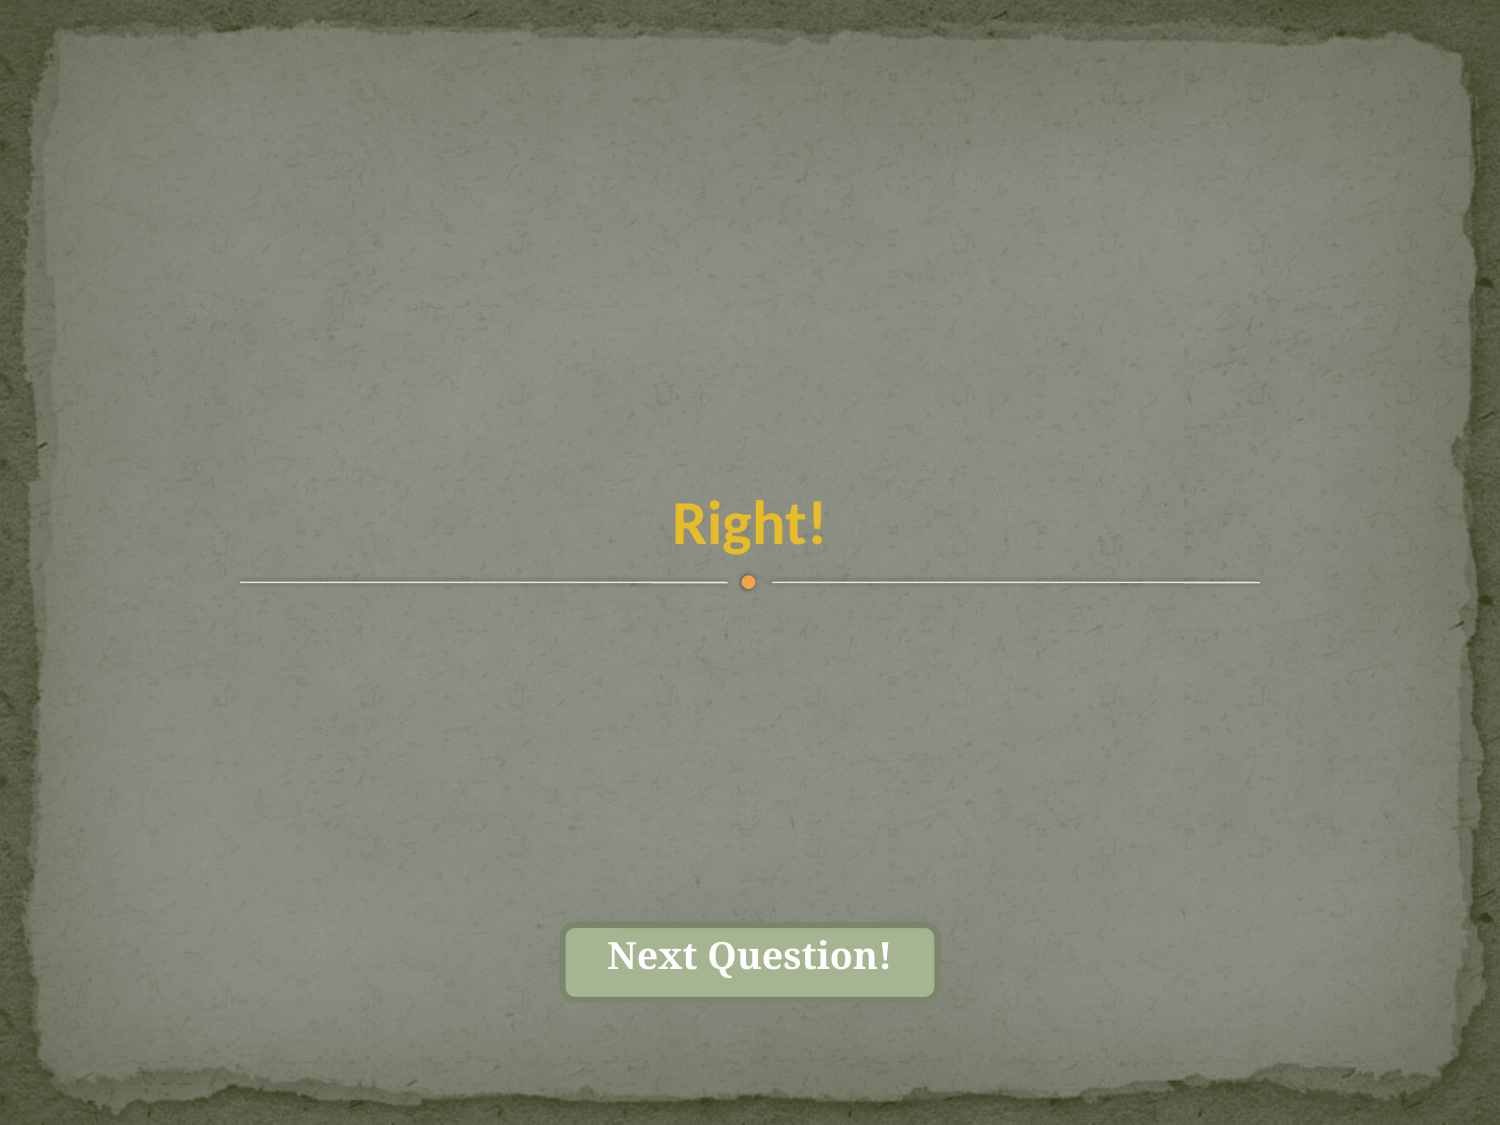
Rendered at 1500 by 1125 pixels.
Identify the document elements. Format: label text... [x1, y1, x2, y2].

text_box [4, 928, 1497, 997]
text_box Right! [0, 474, 1500, 565]
